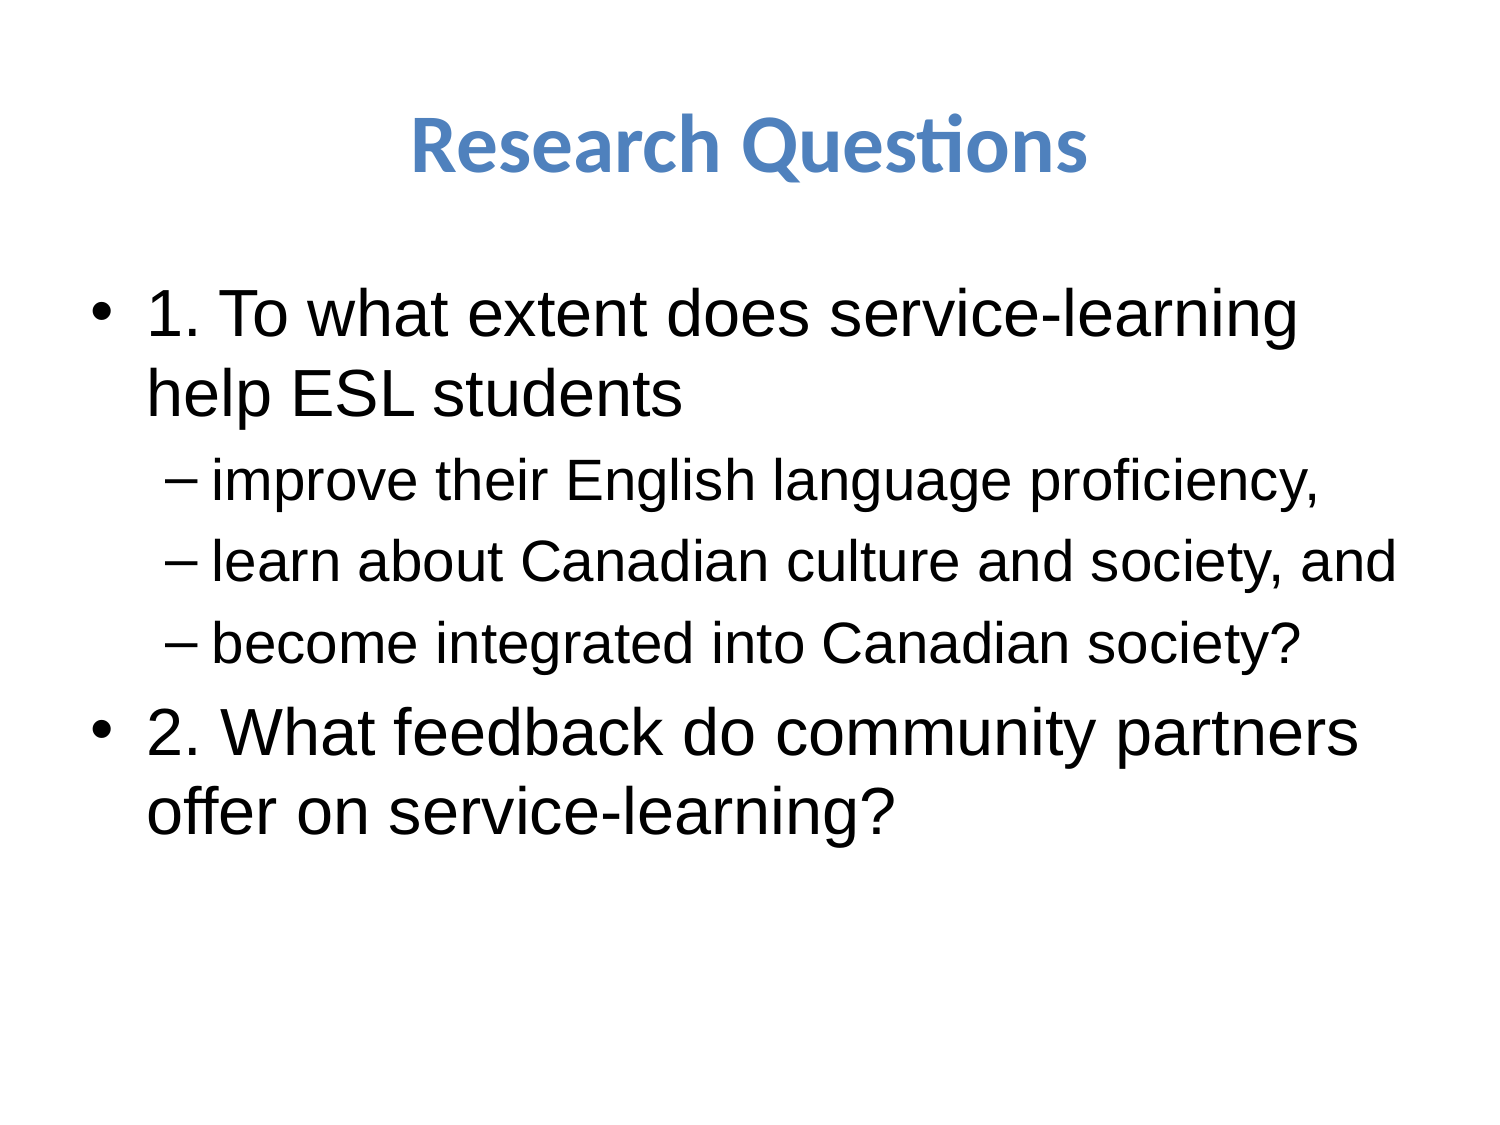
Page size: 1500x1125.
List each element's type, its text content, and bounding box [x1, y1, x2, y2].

title Research Questions [75, 45, 1425, 233]
list 1. To what extent does service-learning help ESL students improve their English language proficiency, learn about Canadian culture and society, and become integrated into Canadian society? 2. What feedback do community partners offer on service-learning? [75, 262, 1425, 1005]
